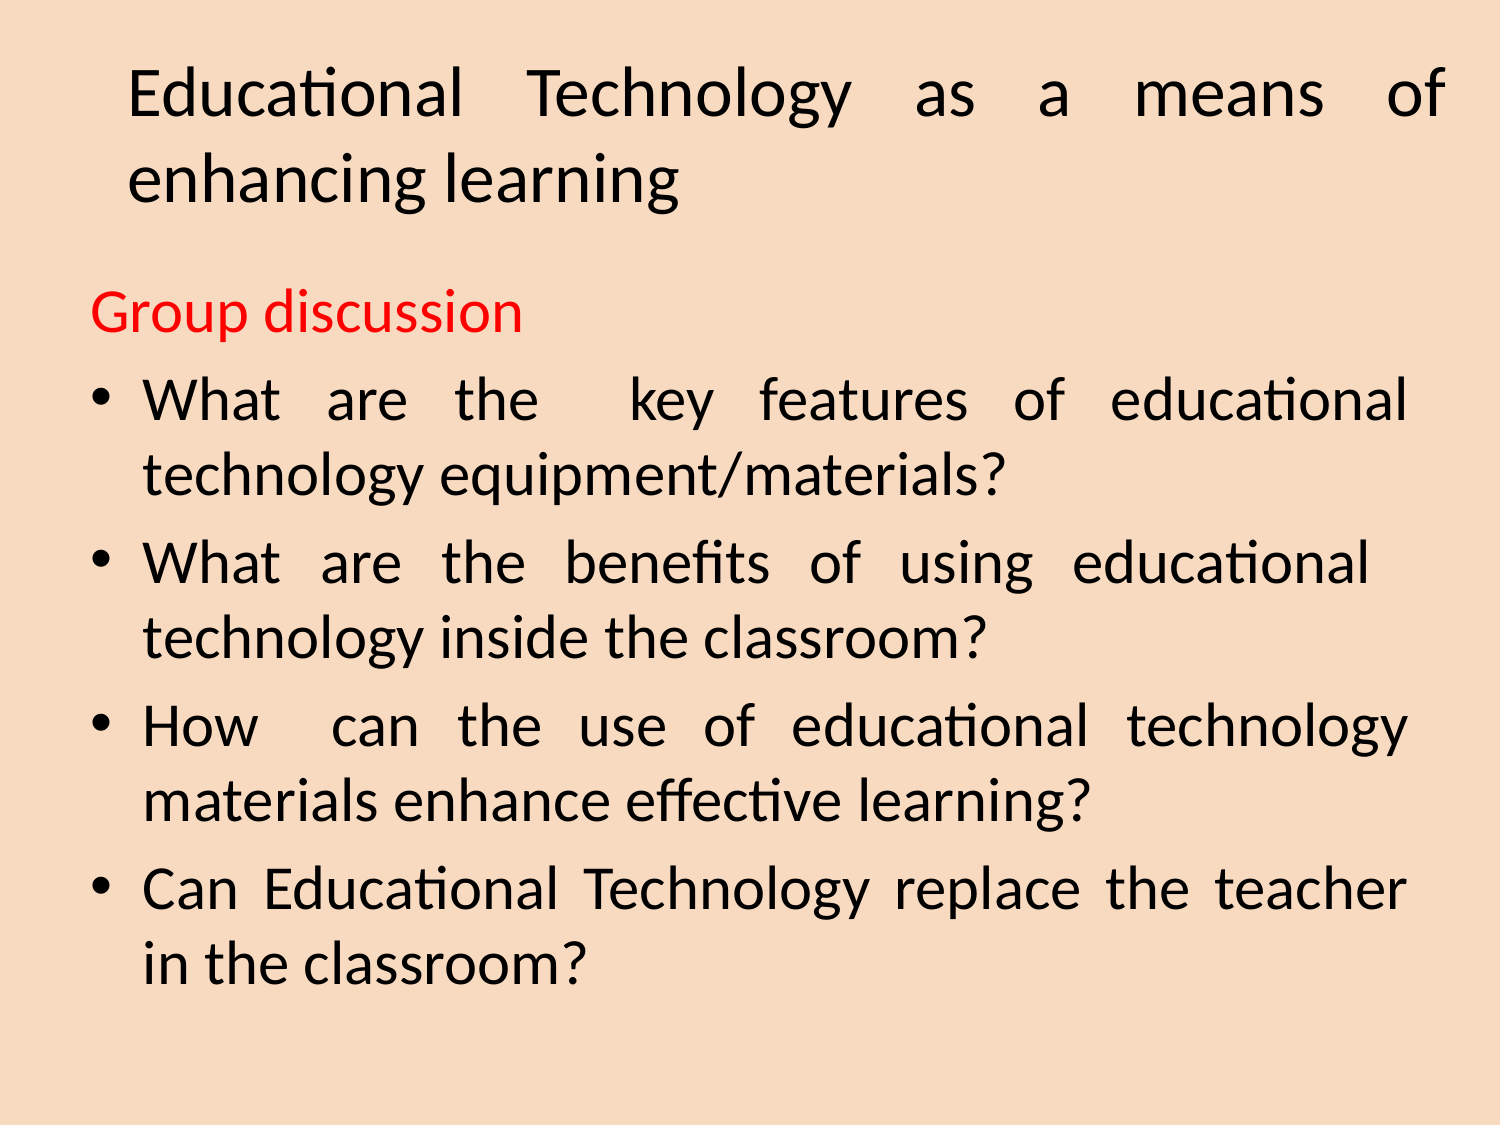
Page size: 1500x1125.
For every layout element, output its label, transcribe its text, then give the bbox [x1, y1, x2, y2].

list Group discussion What are the key features of educational technology equipment/materials? What are the benefits of using educational technology inside the classroom? How can the use of educational technology materials enhance effective learning? Can Educational Technology replace the teacher in the classroom? [75, 262, 1425, 1005]
title Educational Technology as a means of enhancing learning [112, 37, 1463, 225]
